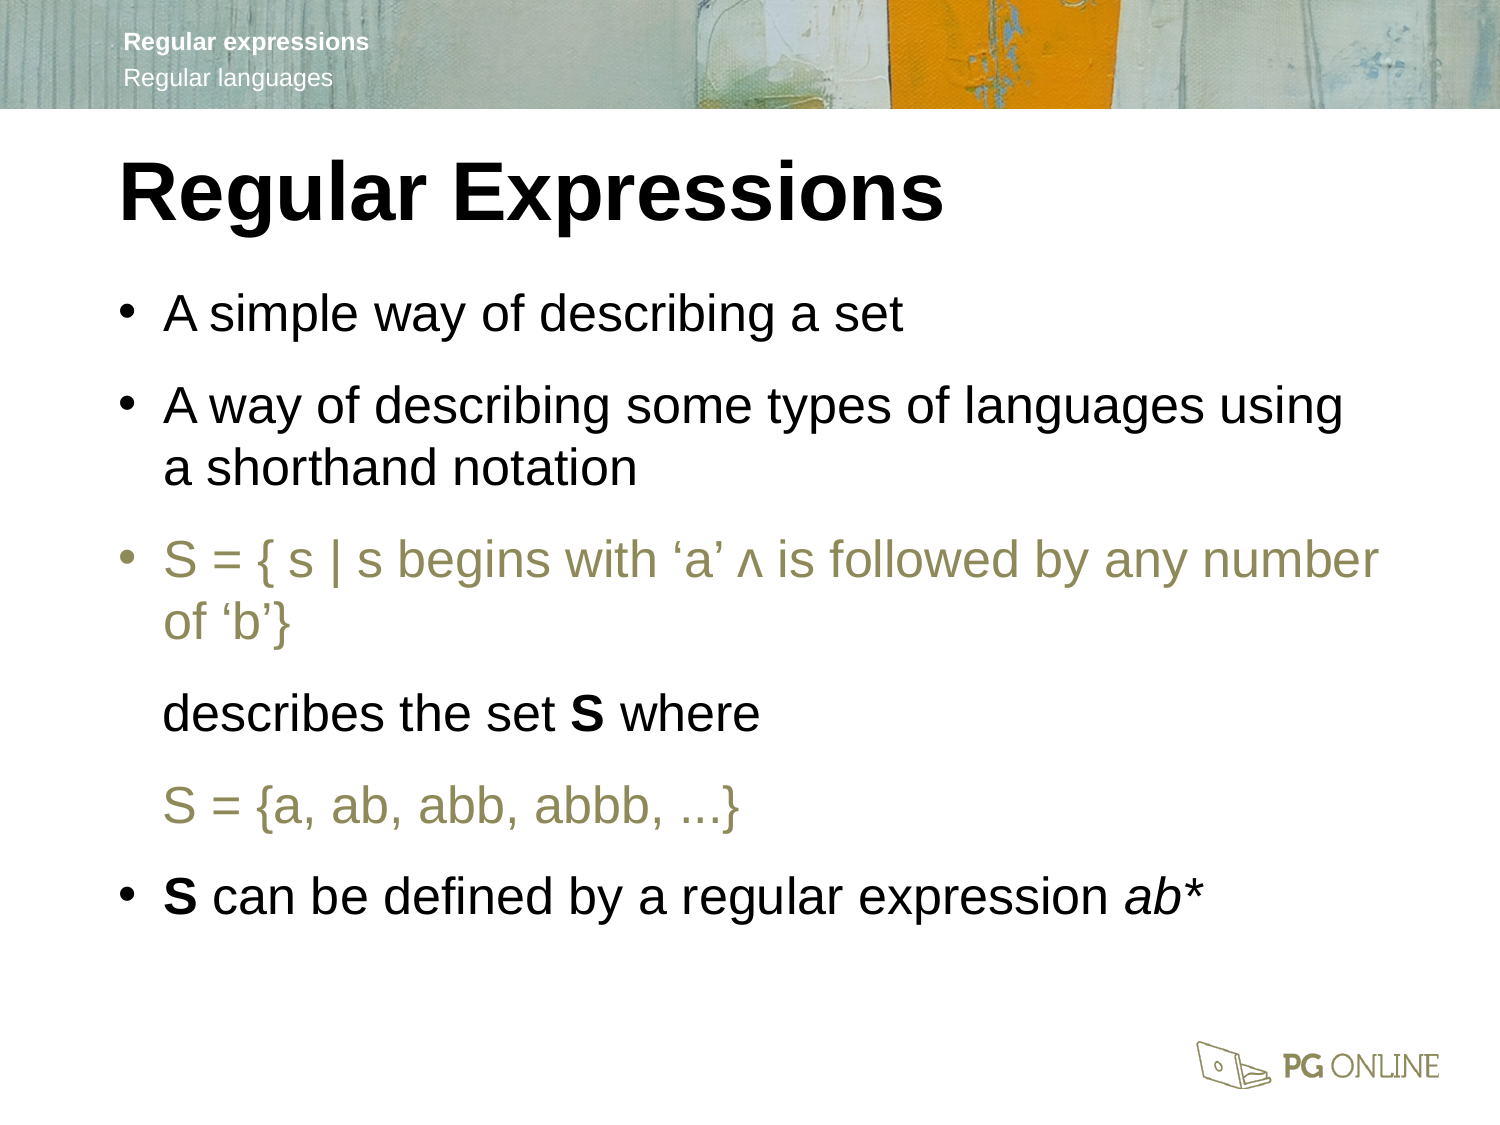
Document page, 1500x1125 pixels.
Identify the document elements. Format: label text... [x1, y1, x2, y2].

picture [0, 0, 1500, 109]
list Regular Expressions [118, 148, 1401, 259]
list A simple way of describing a set A way of describing some types of languages using a shorthand notation S = { s | s begins with ‘a’ ᴧ is followed by any number of ‘b’} describes the set S where S = {a, ab, abb, abbb, ...} S can be defined by a regular expression ab* [118, 279, 1398, 847]
